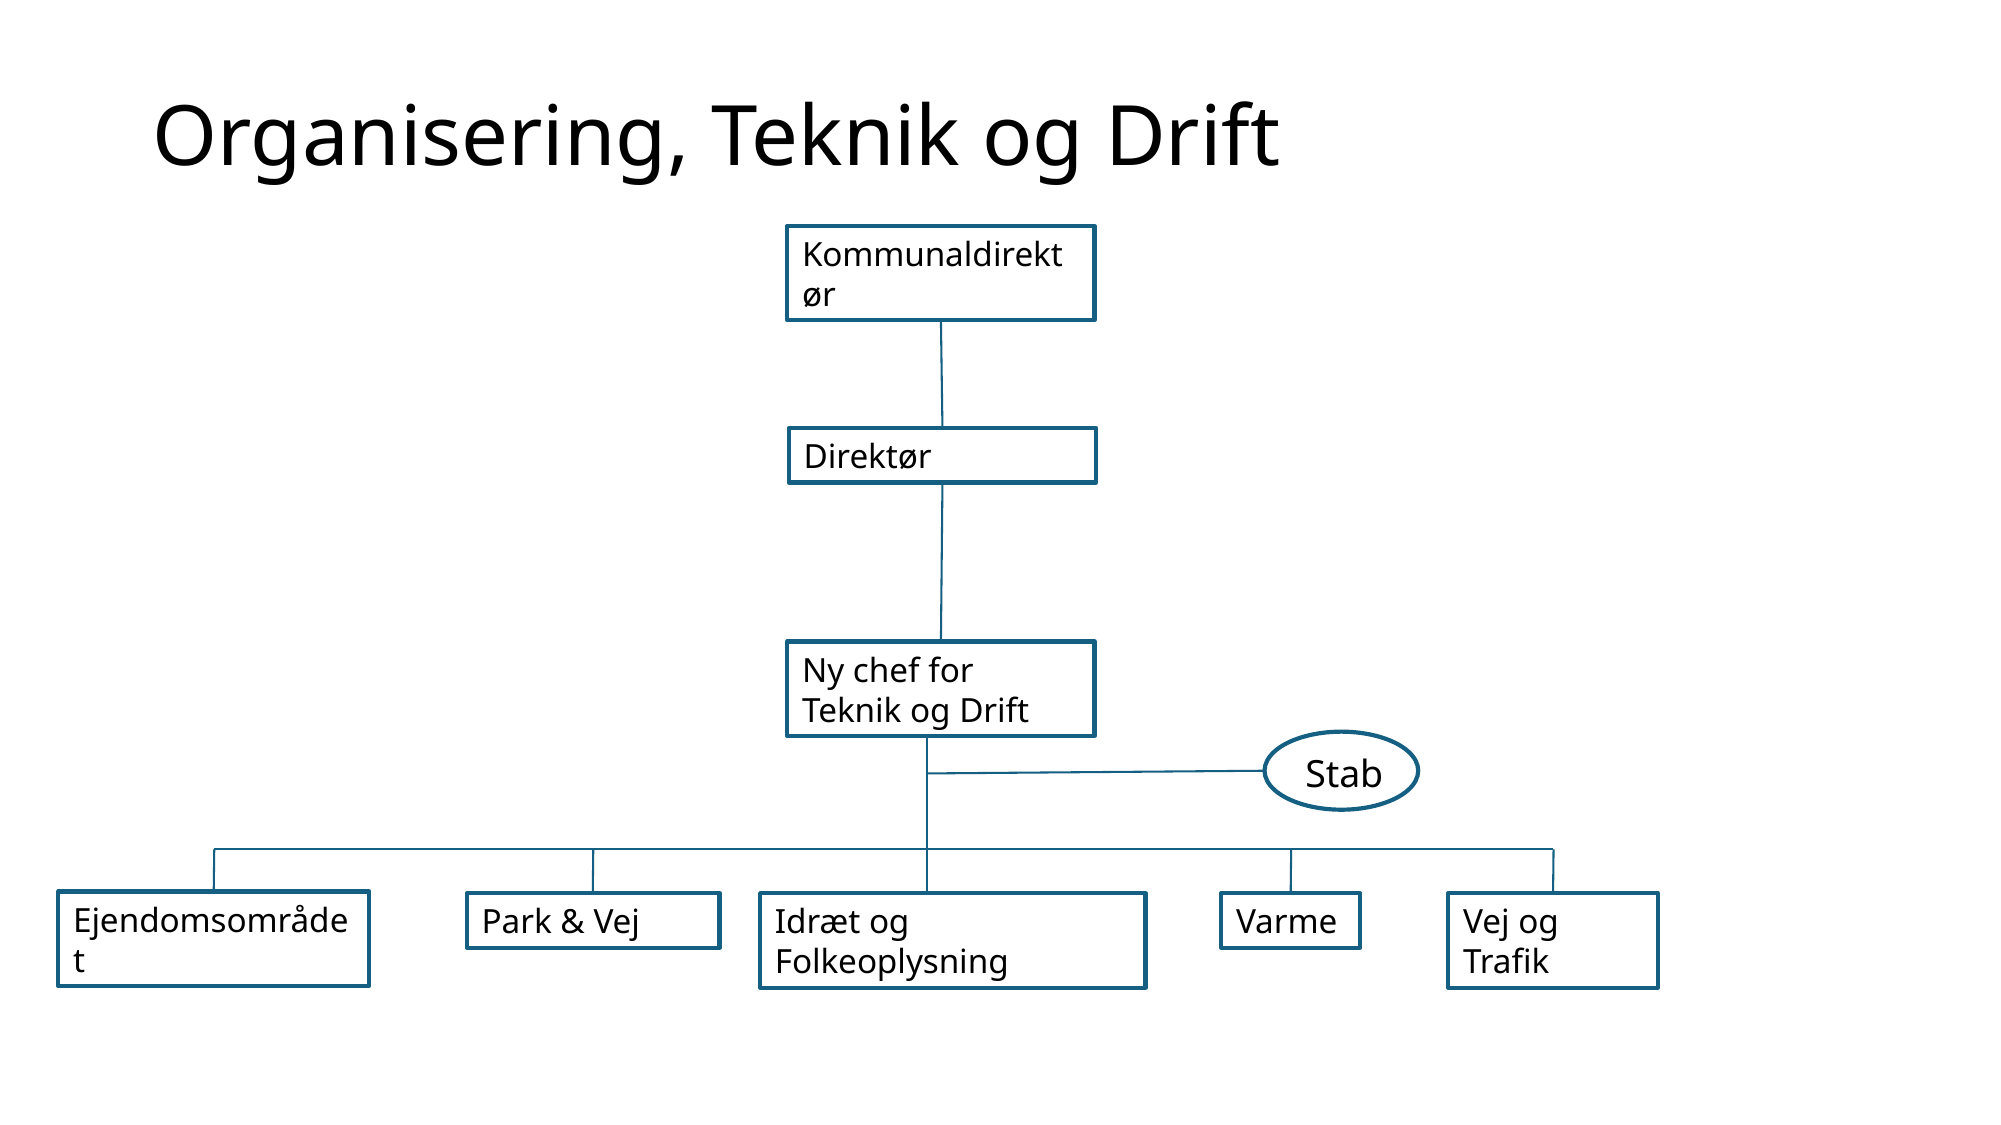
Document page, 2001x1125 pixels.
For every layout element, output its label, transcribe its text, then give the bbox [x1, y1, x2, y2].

text_box Stab [1290, 743, 1400, 803]
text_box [926, 770, 1266, 774]
text_box Kommunaldirektør [787, 225, 1095, 321]
text_box [1400, 745, 1419, 796]
text_box Varme [1221, 893, 1360, 948]
text_box Idræt og Folkeoplysning [760, 893, 1146, 988]
text_box Park & Vej [466, 893, 720, 948]
title Organisering, Teknik og Drift [137, 59, 1863, 218]
text_box Ejendomsområdet [58, 891, 370, 987]
text_box [1298, 803, 1385, 810]
text_box Vej og Trafik [1448, 893, 1658, 988]
text_box [1264, 731, 1396, 800]
text_box Direktør [788, 427, 1097, 483]
text_box Ny chef for Teknik og Drift [787, 641, 1095, 737]
